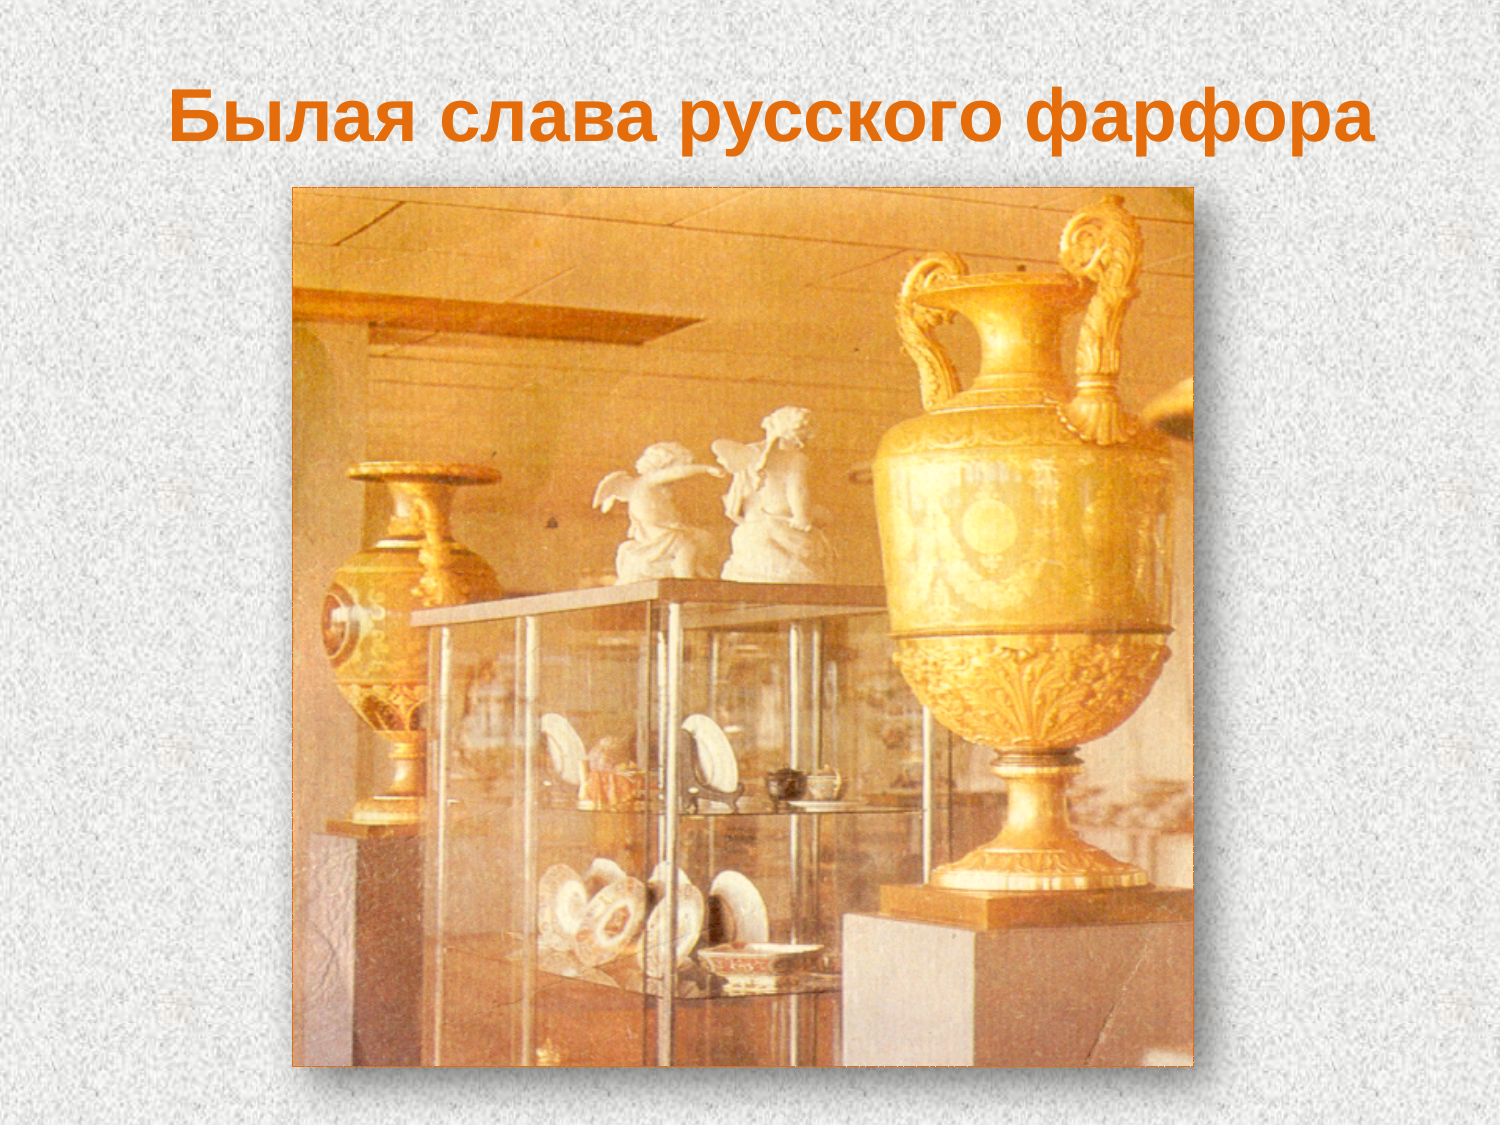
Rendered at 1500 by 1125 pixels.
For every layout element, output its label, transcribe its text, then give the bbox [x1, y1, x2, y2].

picture [0, 0, 1500, 1125]
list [292, 187, 1194, 1067]
title Былая слава русского фарфора [117, 23, 1427, 200]
